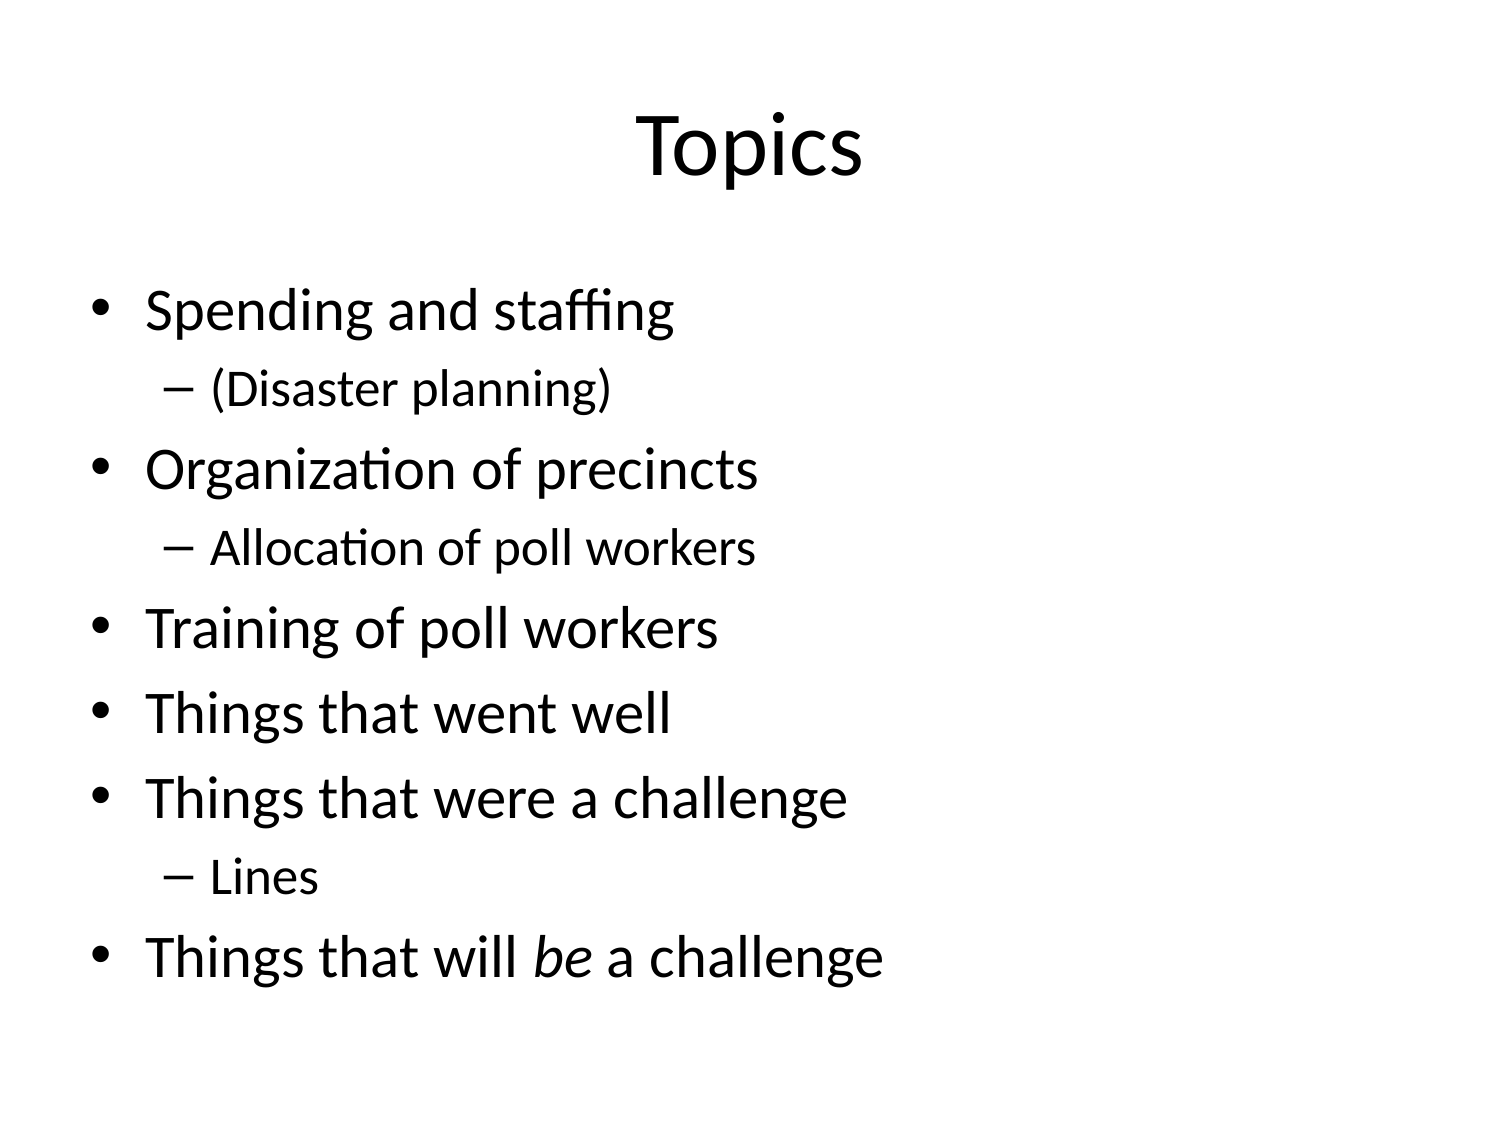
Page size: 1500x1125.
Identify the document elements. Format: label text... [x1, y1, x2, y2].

title Topics [75, 45, 1425, 233]
list Spending and staffing (Disaster planning) Organization of precincts Allocation of poll workers Training of poll workers Things that went well Things that were a challenge Lines Things that will be a challenge [75, 262, 1425, 1005]
